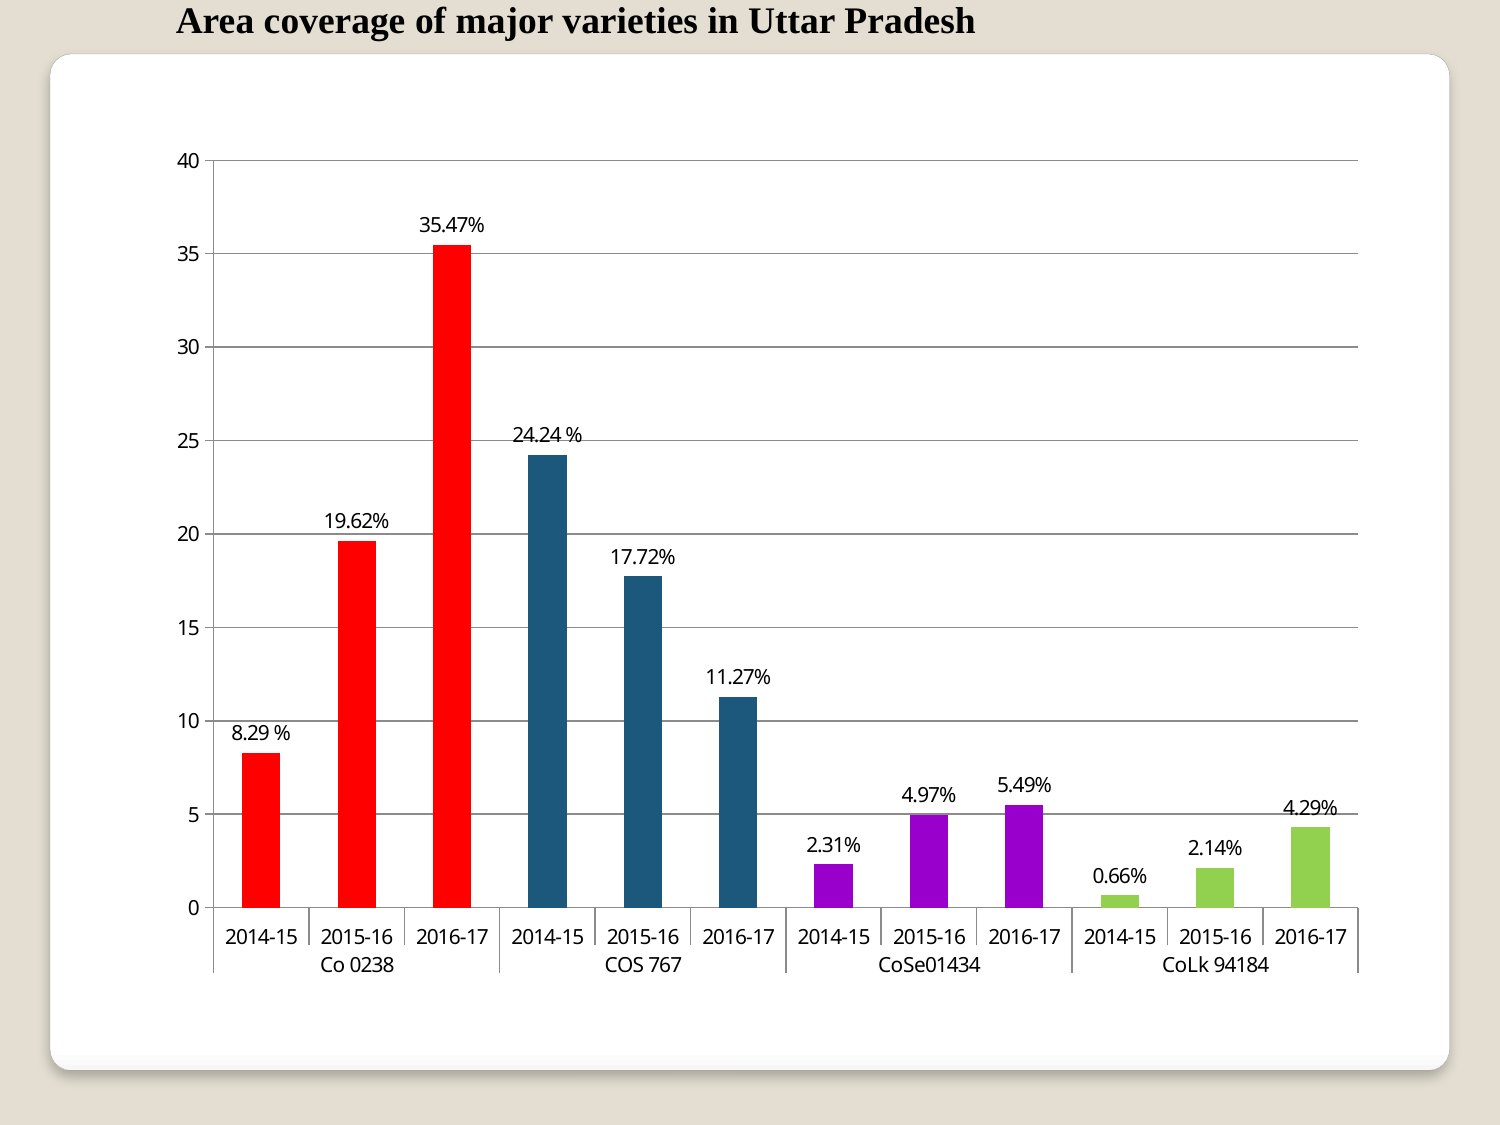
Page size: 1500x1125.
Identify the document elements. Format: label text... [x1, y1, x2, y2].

table_header Area coverage of major varieties in Uttar Pradesh [176, 0, 1394, 42]
chart [152, 128, 1383, 997]
